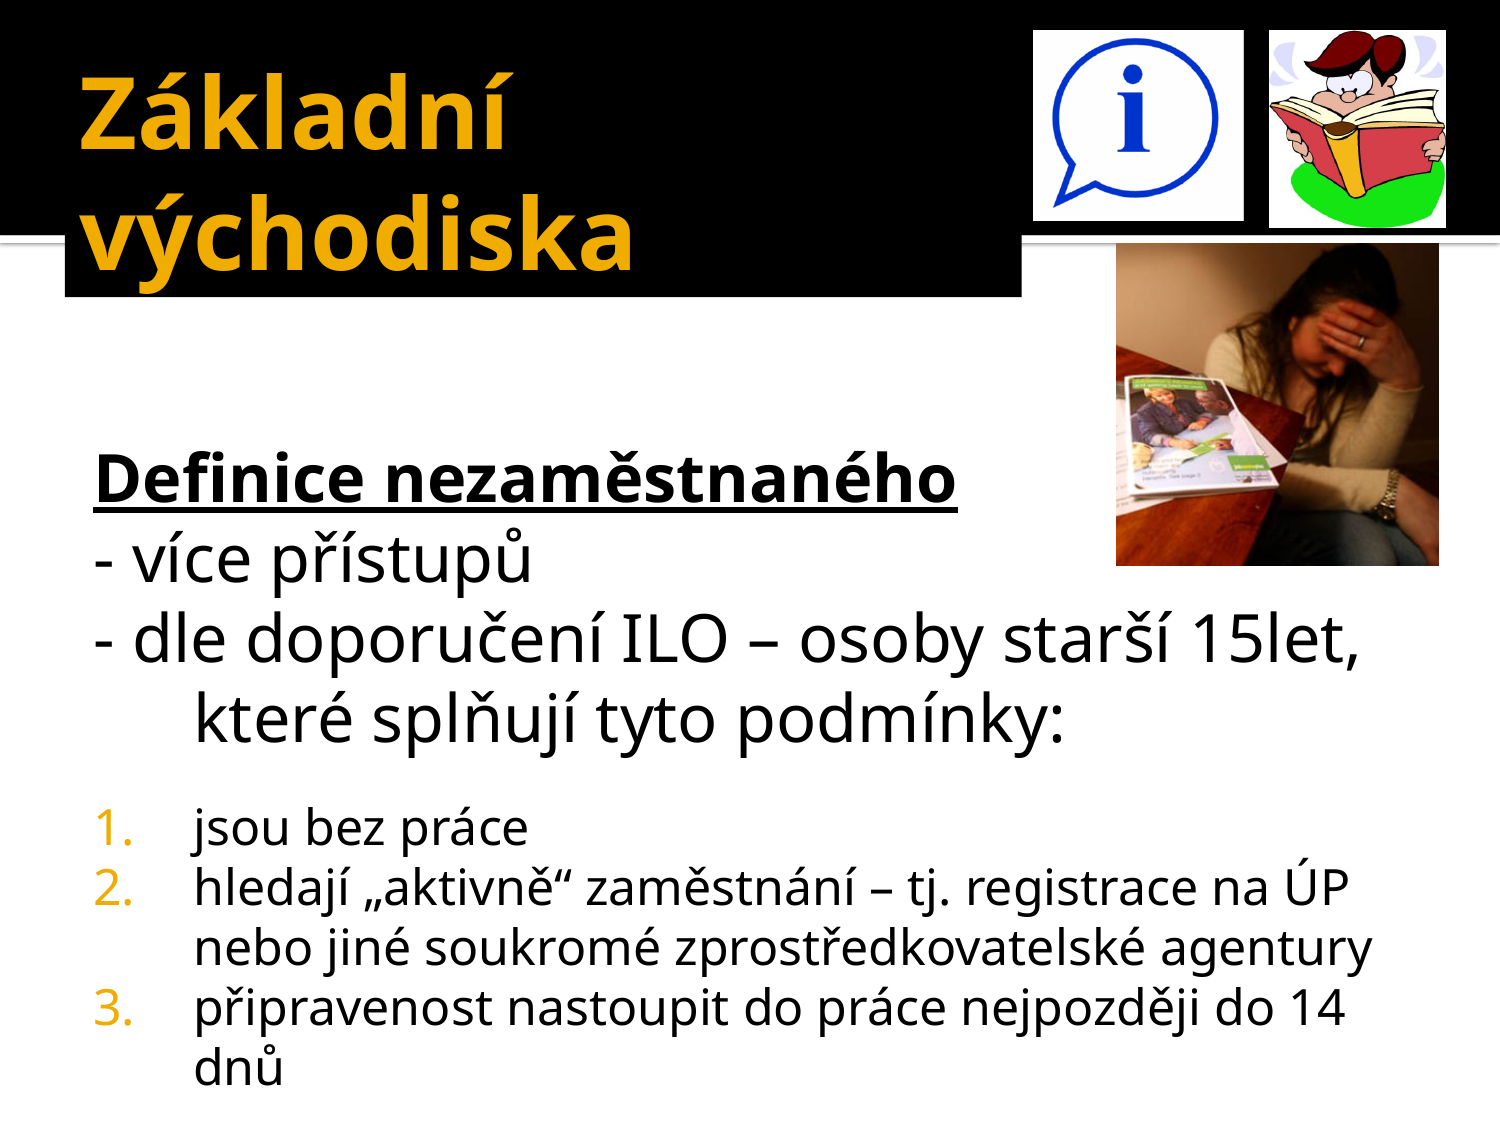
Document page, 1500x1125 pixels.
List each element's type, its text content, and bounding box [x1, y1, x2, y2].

picture [1033, 30, 1244, 222]
picture [1269, 30, 1446, 228]
text_box Základní východiska [64, 42, 1022, 298]
list Definice nezaměstnaného - více přístupů - dle doporučení ILO – osoby starší 15let, které splňují tyto podmínky: jsou bez práce hledají „aktivně“ zaměstnání – tj. registrace na ÚP nebo jiné soukromé zprostředkovatelské agentury připravenost nastoupit do práce nejpozději do 14 dnů [64, 420, 1415, 1125]
picture [1116, 243, 1439, 566]
